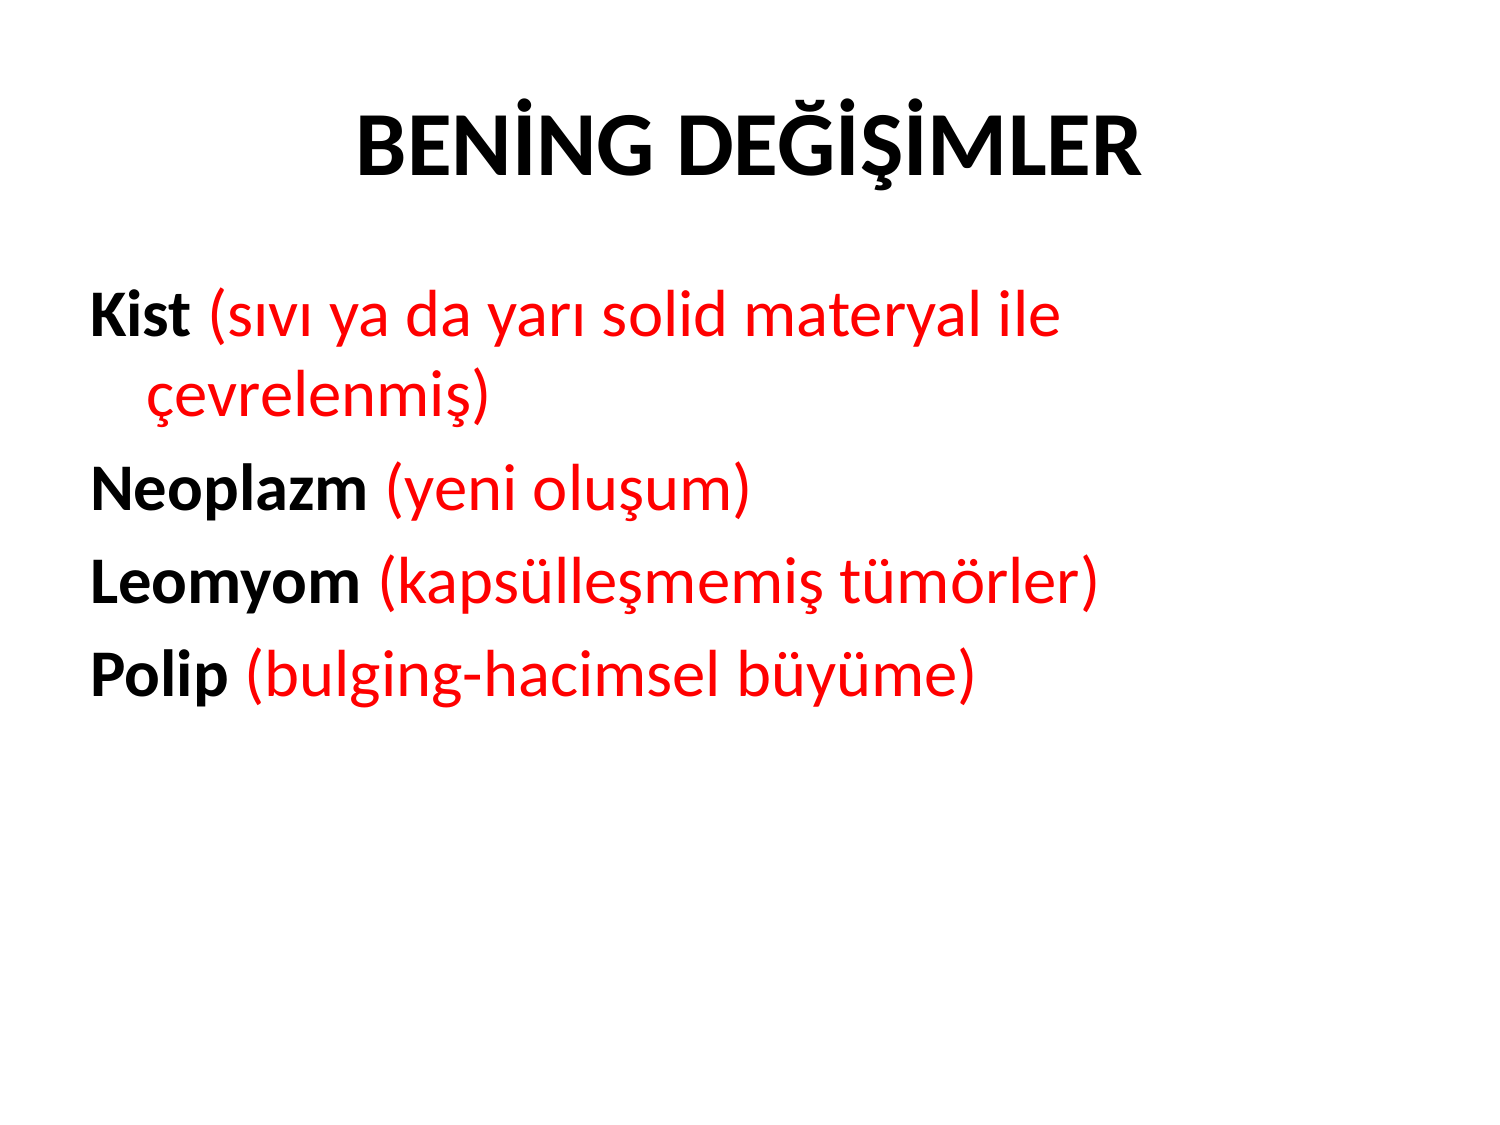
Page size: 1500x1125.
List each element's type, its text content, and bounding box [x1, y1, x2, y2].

list Kist (sıvı ya da yarı solid materyal ile çevrelenmiş) Neoplazm (yeni oluşum) Leomyom (kapsülleşmemiş tümörler) Polip (bulging-hacimsel büyüme) [75, 262, 1425, 1005]
title BENİNG DEĞİŞİMLER [75, 45, 1425, 233]
